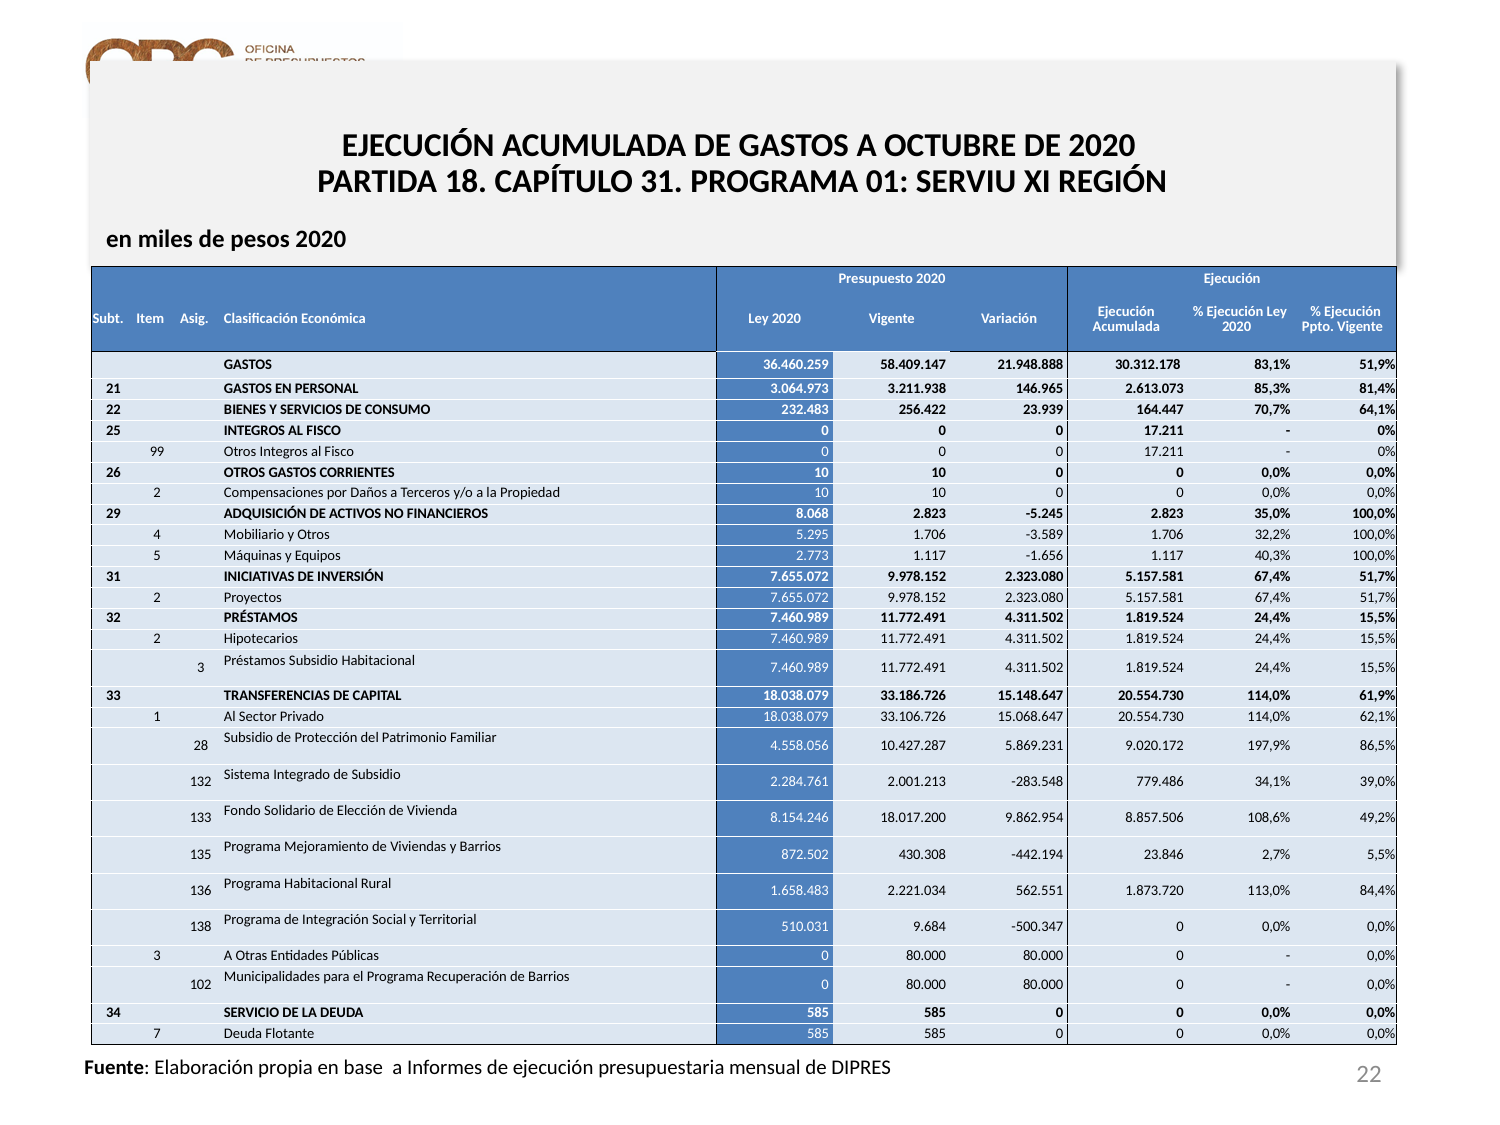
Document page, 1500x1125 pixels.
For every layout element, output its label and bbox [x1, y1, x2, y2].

table_cell [1068, 442, 1396, 462]
table_cell [92, 379, 716, 399]
table_cell [92, 723, 716, 753]
table_cell [717, 754, 1067, 784]
table_cell [92, 754, 716, 784]
table_cell [92, 609, 716, 629]
table_cell [92, 929, 716, 959]
table_cell [92, 681, 716, 701]
table_cell [92, 505, 716, 524]
table_cell [1068, 723, 1396, 753]
text_box [91, 214, 1397, 261]
table_cell [717, 400, 1067, 420]
table_cell [717, 609, 1067, 629]
table_cell [92, 785, 716, 815]
table_cell [717, 908, 1067, 928]
table_cell [92, 484, 716, 504]
table_cell [717, 785, 1067, 815]
table_cell [717, 981, 1067, 1001]
table_cell [717, 681, 1067, 701]
table_cell [1068, 505, 1396, 524]
table_cell [1068, 484, 1396, 504]
table_header [92, 267, 716, 288]
table_cell [1068, 463, 1396, 483]
table_cell [1068, 525, 1396, 545]
table_cell [1068, 288, 1396, 351]
table_cell [92, 650, 716, 680]
table_cell [1068, 379, 1396, 399]
table_header [1068, 267, 1396, 288]
title [90, 62, 1396, 266]
table_cell [717, 546, 1067, 566]
picture [82, 22, 403, 118]
table_cell [1068, 609, 1396, 629]
table_cell [1068, 960, 1396, 980]
table_cell [717, 960, 1067, 980]
table_cell [92, 442, 716, 462]
table_cell [1068, 981, 1396, 1001]
table_cell [92, 546, 716, 566]
table_cell [717, 421, 1067, 441]
table_cell [92, 981, 716, 1001]
table_cell [1068, 352, 1396, 378]
table_cell [717, 929, 1067, 959]
table_cell [1068, 567, 1396, 587]
table_cell [717, 288, 1067, 351]
table_cell [717, 442, 1067, 462]
table_cell [92, 816, 716, 846]
table_cell [717, 484, 1067, 504]
table_cell [1068, 546, 1396, 566]
table_cell [1068, 681, 1396, 701]
table_header [717, 267, 1067, 288]
table_cell [1068, 630, 1396, 649]
table_cell [92, 567, 716, 587]
table_cell [1068, 908, 1396, 928]
table_cell [717, 630, 1067, 649]
table_cell [717, 525, 1067, 545]
table_cell [1068, 421, 1396, 441]
table_cell [1068, 702, 1396, 722]
table_cell [92, 702, 716, 722]
table_cell [92, 908, 716, 928]
table_cell [717, 352, 1067, 378]
table_cell [1068, 785, 1396, 815]
table_cell [1068, 650, 1396, 680]
table_cell [717, 847, 1067, 876]
table_cell [92, 960, 716, 980]
table_cell [1068, 816, 1396, 846]
table_cell [1068, 754, 1396, 784]
table_cell [717, 463, 1067, 483]
slide_number [1059, 1042, 1397, 1103]
table_cell [92, 847, 716, 876]
table_cell [717, 505, 1067, 524]
table_cell [92, 400, 716, 420]
table_cell [92, 525, 716, 545]
table_cell [92, 463, 716, 483]
table_cell [717, 567, 1067, 587]
table_cell [717, 877, 1067, 907]
table_cell [92, 588, 716, 608]
table_cell [717, 702, 1067, 722]
table_cell [92, 288, 716, 351]
table_cell [1068, 847, 1396, 876]
table_cell [717, 379, 1067, 399]
table_cell [717, 723, 1067, 753]
table_cell [92, 352, 716, 378]
table_cell [717, 650, 1067, 680]
table_cell [717, 588, 1067, 608]
table_cell [1068, 929, 1396, 959]
table_cell [92, 630, 716, 649]
table_cell [1068, 400, 1396, 420]
table_cell [717, 816, 1067, 846]
table_cell [1068, 877, 1396, 907]
table_cell [92, 421, 716, 441]
table_cell [1068, 588, 1396, 608]
table_cell [92, 877, 716, 907]
